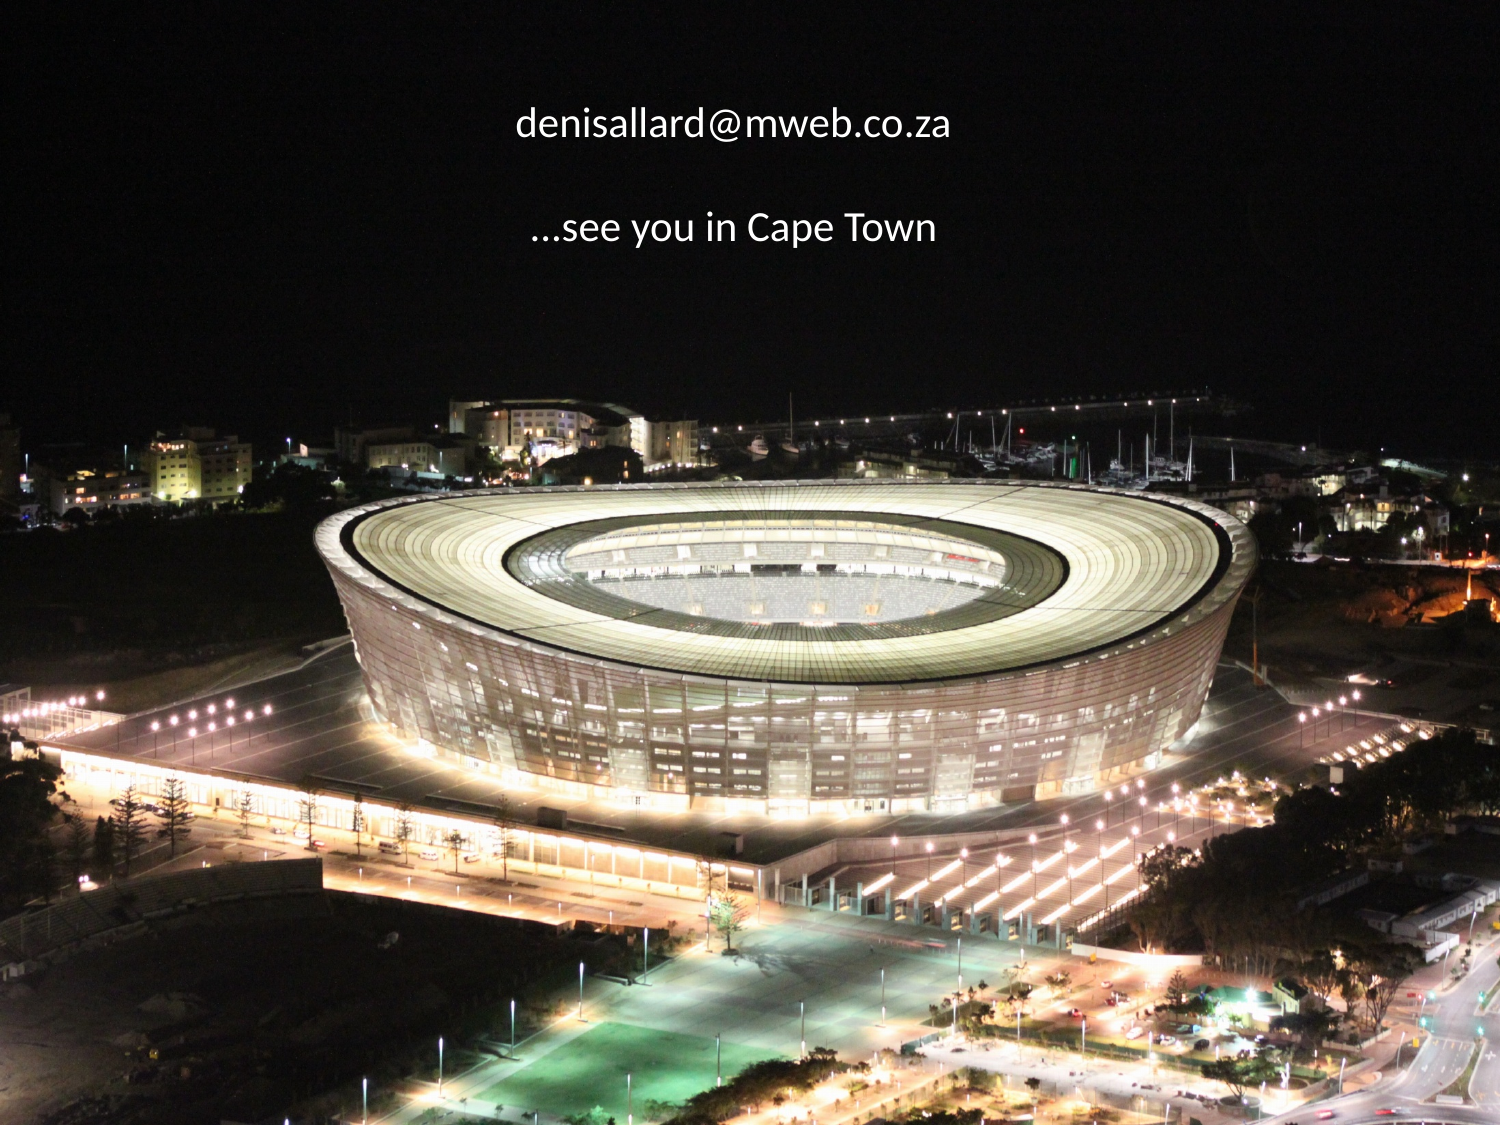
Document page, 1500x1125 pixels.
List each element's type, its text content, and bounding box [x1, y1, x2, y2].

picture [0, 0, 1500, 1125]
title denisallard@mweb.co.za ...see you in Cape Town [58, 34, 1409, 258]
